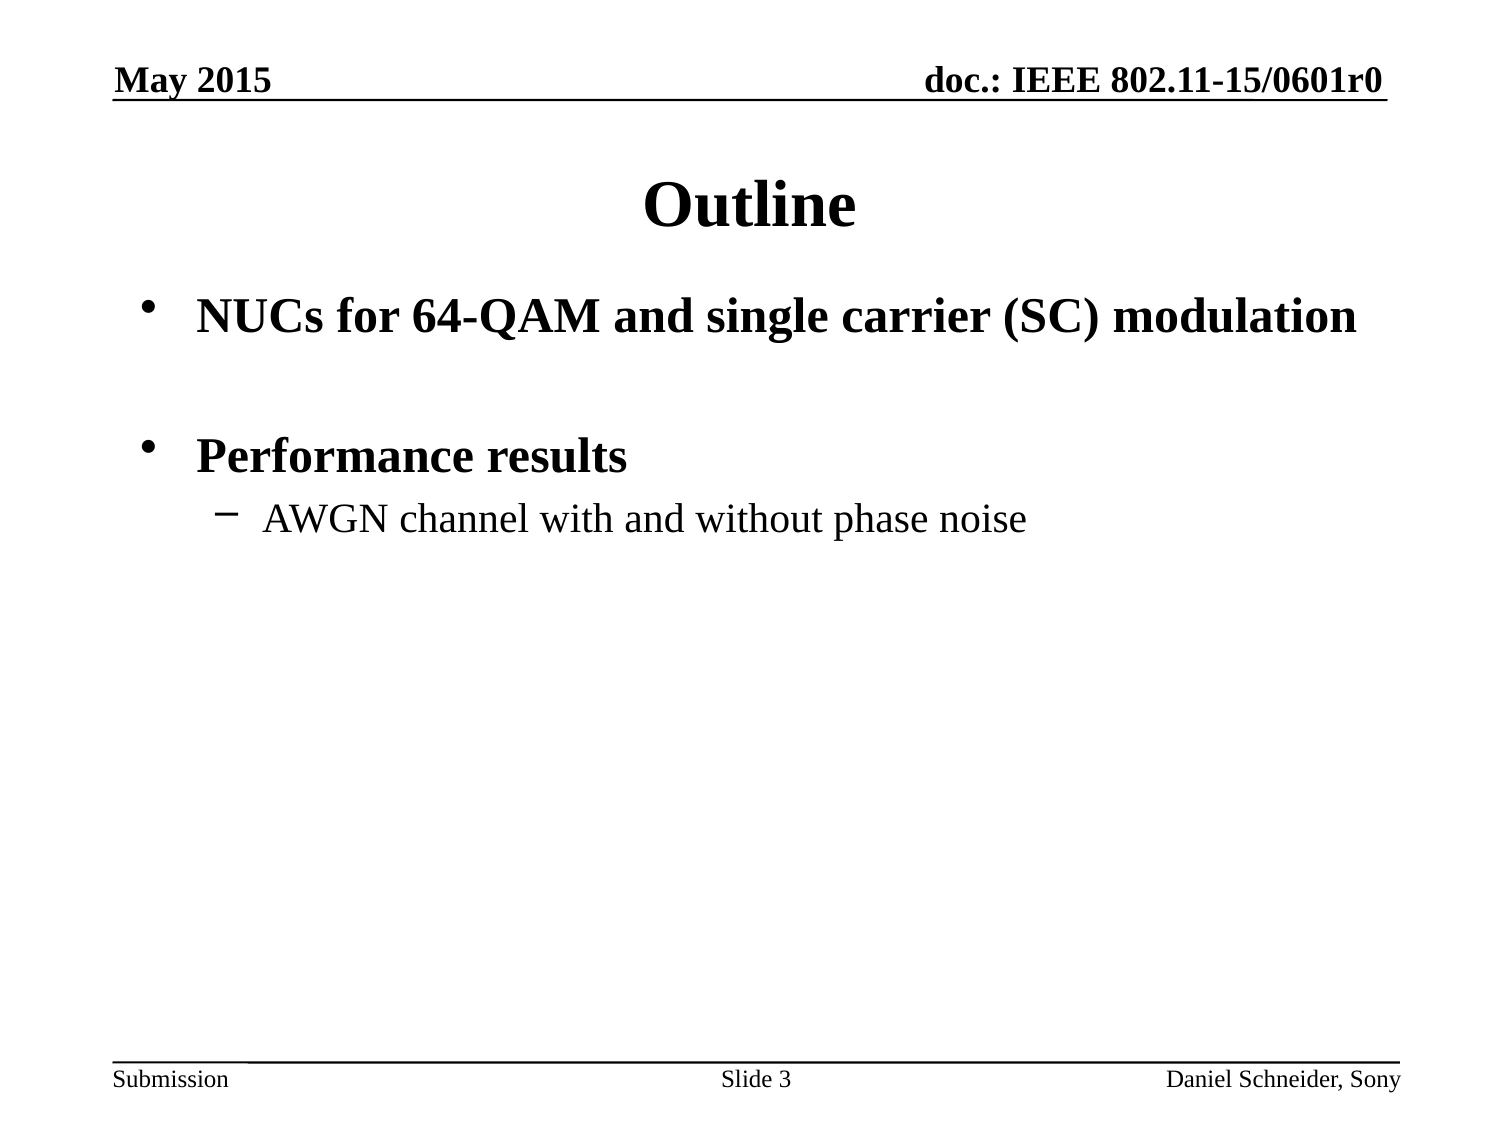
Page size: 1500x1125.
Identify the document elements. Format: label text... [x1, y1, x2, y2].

slide_number Slide 3 [712, 1061, 800, 1093]
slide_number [114, 54, 274, 101]
footer Daniel Schneider, Sony [1154, 1061, 1402, 1093]
list NUCs for 64-QAM and single carrier (SC) modulation Performance results AWGN channel with and without phase noise [124, 274, 1401, 951]
title Outline [112, 112, 1388, 288]
